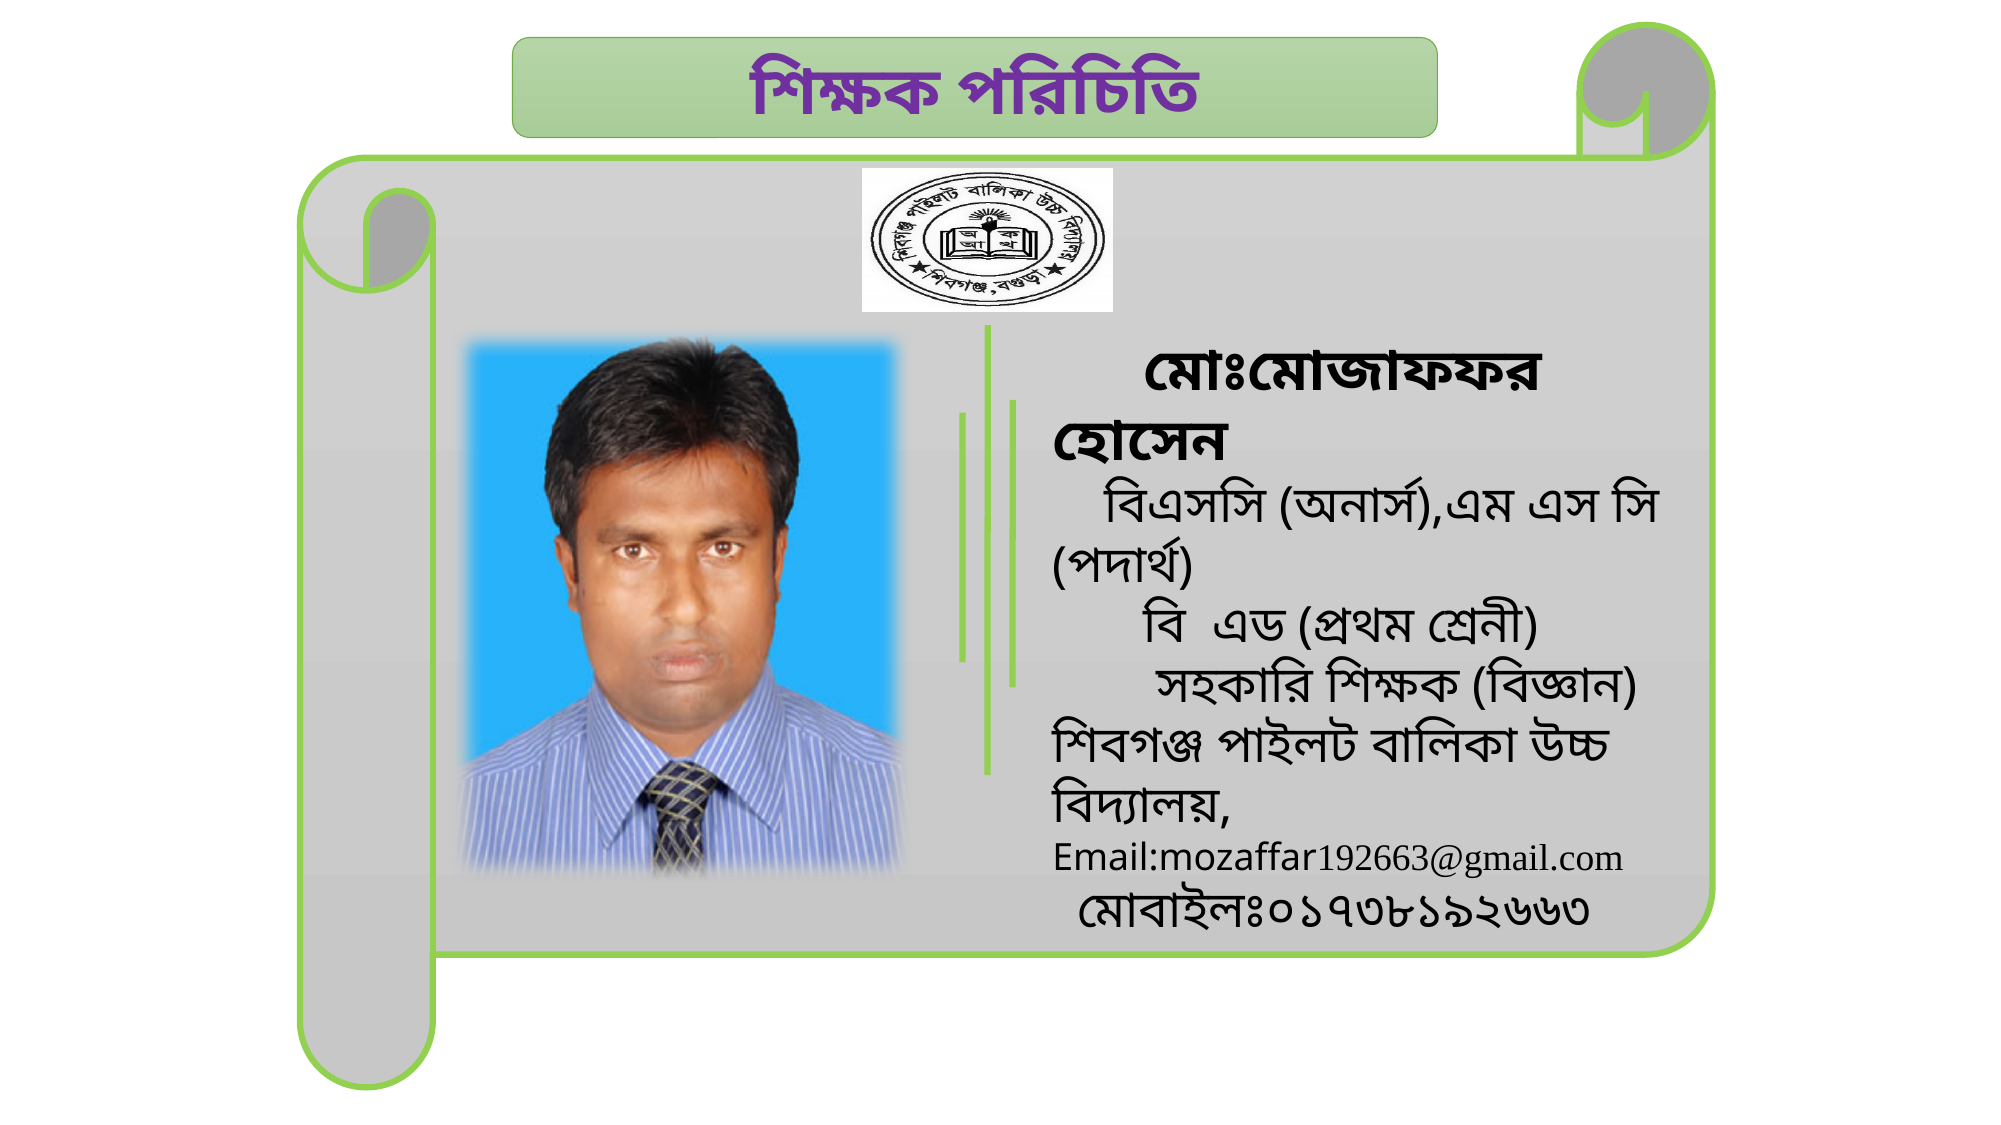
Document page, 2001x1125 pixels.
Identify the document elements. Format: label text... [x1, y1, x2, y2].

picture [449, 325, 913, 883]
text_box [299, 24, 1713, 1088]
text_box শিক্ষক পরিচিতি [511, 36, 1438, 139]
picture [862, 168, 1113, 313]
text_box মোঃমোজাফফর হোসেন বিএসসি (অনার্স),এম এস সি (পদার্থ) বি এড (প্রথম শ্রেনী) সহকারি শিক্ষক (বিজ্ঞান) শিবগঞ্জ পাইলট বালিকা উচ্চ বিদ্যালয়, Email:mozaffar192663@gmail.com মোবাইলঃ০১৭৩৮১৯২৬৬৩ [1037, 325, 1738, 945]
